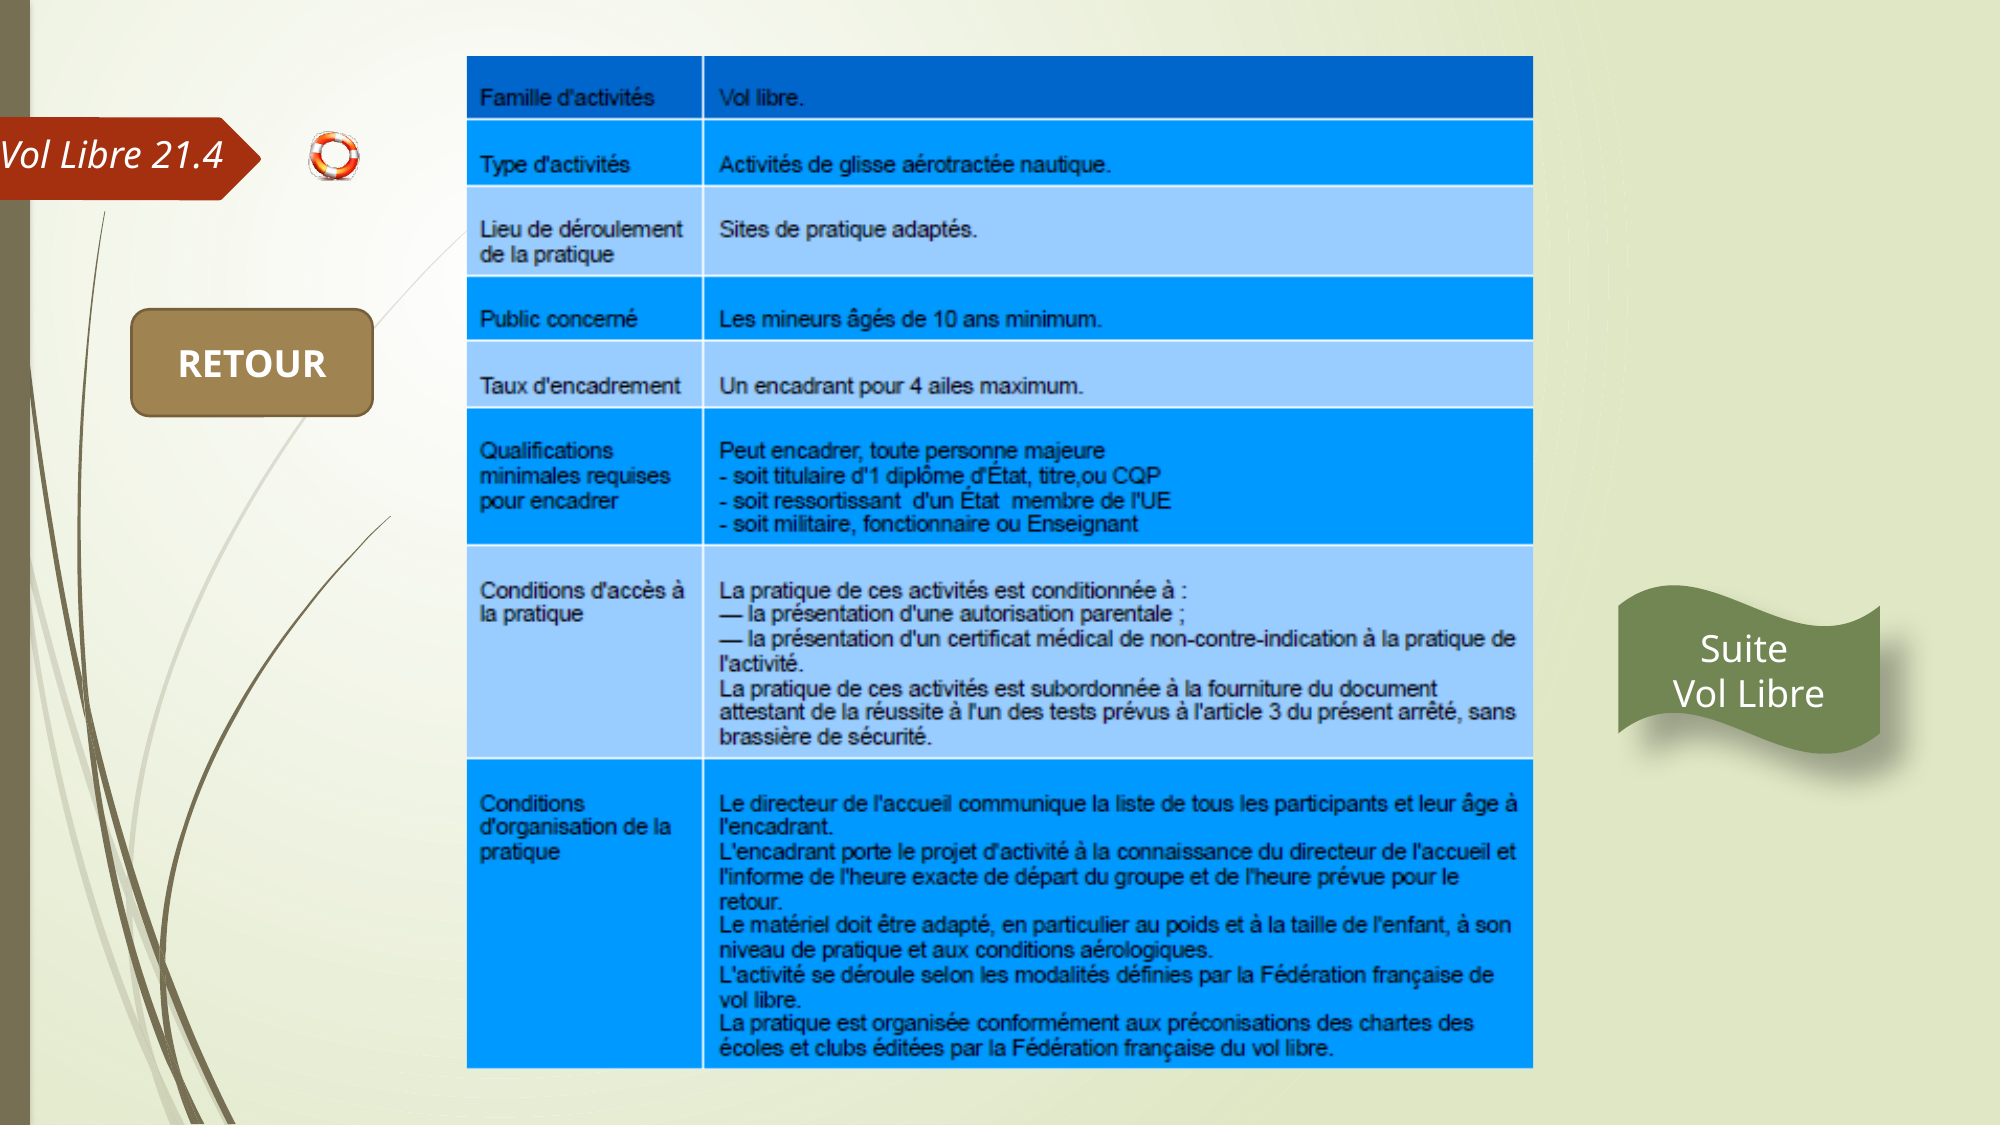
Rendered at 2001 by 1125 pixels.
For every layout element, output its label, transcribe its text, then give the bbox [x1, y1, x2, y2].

picture [466, 55, 1534, 1069]
text_box RETOUR [130, 307, 374, 418]
text_box Suite Vol Libre [1617, 583, 1882, 756]
text_box Vol Libre 21.4 [0, 123, 265, 184]
picture [290, 126, 378, 185]
